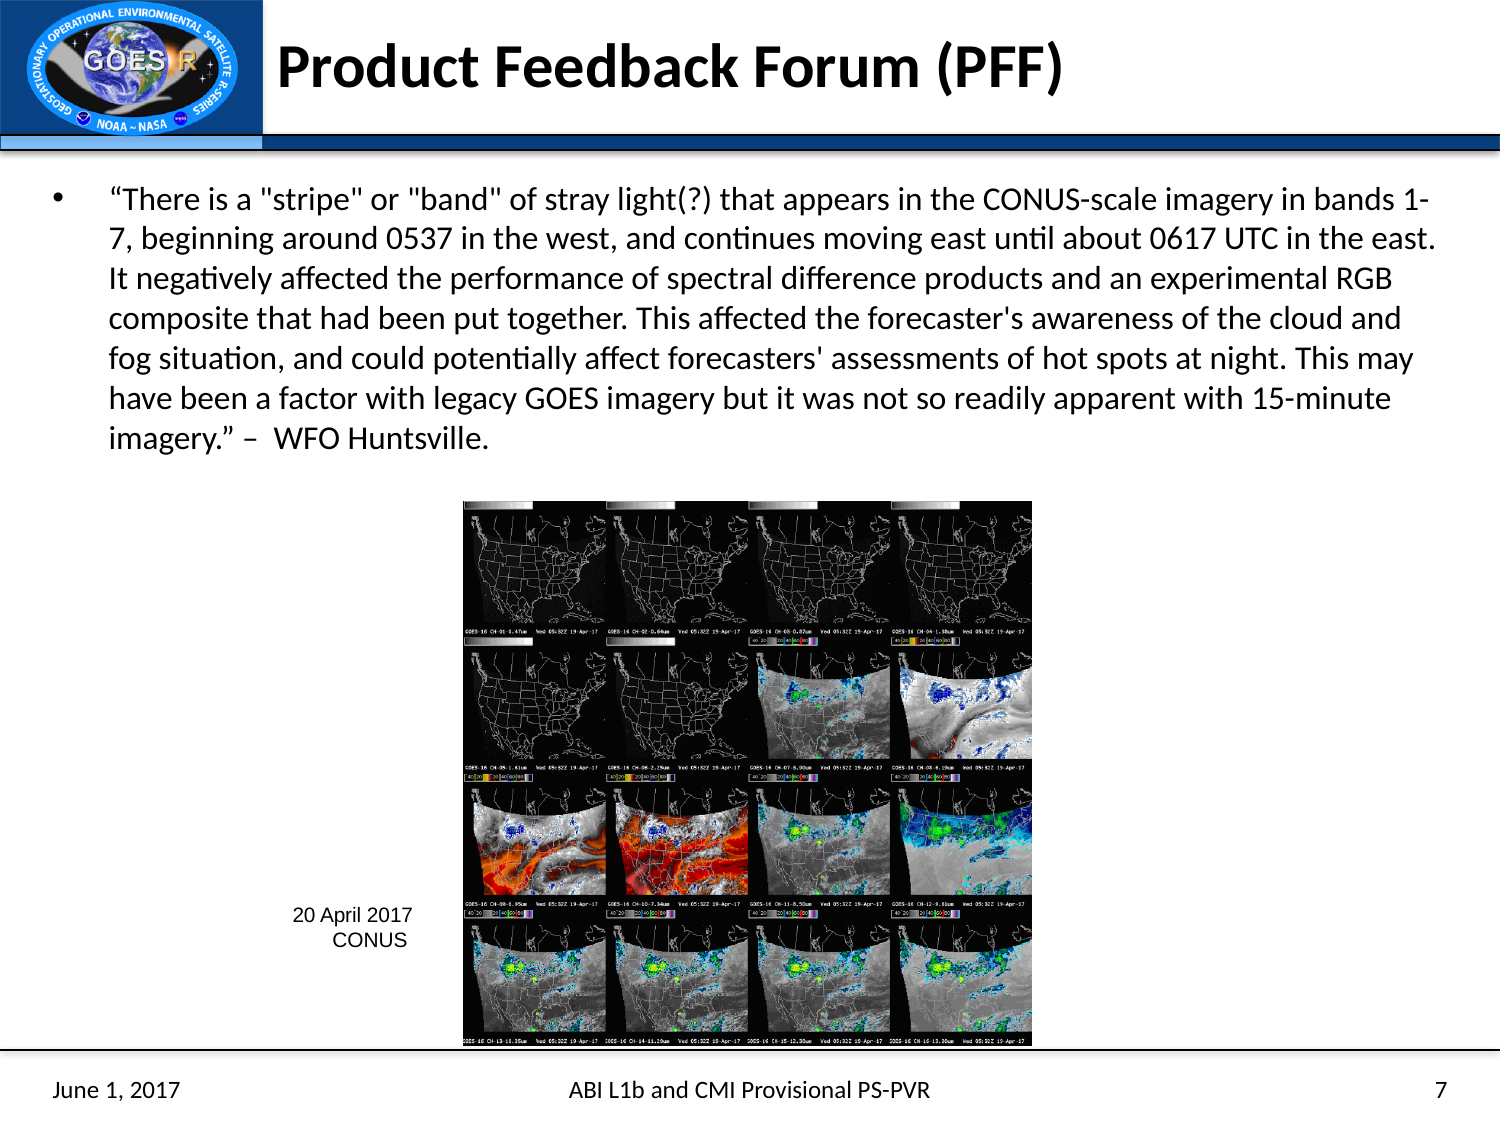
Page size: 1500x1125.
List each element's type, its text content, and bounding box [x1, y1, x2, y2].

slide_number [37, 1059, 324, 1119]
slide_number 7 [1176, 1059, 1463, 1119]
title Product Feedback Forum (PFF) [262, 0, 1463, 135]
footer ABI L1b and CMI Provisional PS-PVR [398, 1059, 1102, 1119]
text_box 20 April 2017 CONUS [262, 902, 428, 950]
text_box “There is a "stripe" or "band" of stray light(?) that appears in the CONUS-scale imagery in bands 1-7, beginning around 0537 in the west, and continues moving east until about 0617 UTC in the east. It negatively affected the performance of spectral difference products and an experimental RGB composite that had been put together. This affected the forecaster's awareness of the cloud and fog situation, and could potentially affect forecasters' assessments of hot spots at night. This may have been a factor with legacy GOES imagery but it was not so readily apparent with 15-minute imagery.” – WFO Huntsville. [37, 169, 1463, 1032]
picture [463, 501, 1032, 1046]
picture [25, 1, 238, 137]
